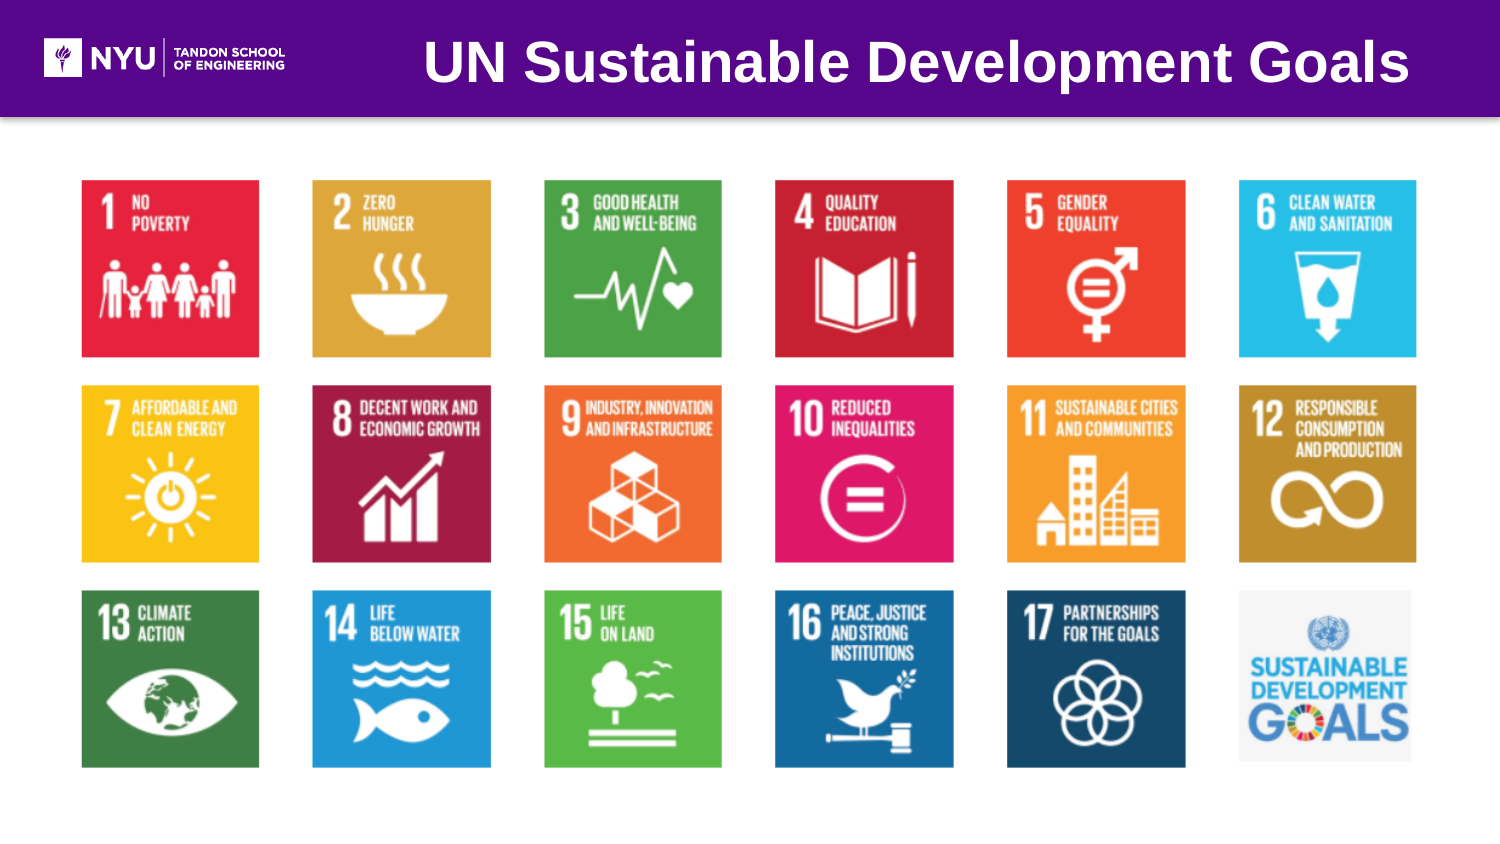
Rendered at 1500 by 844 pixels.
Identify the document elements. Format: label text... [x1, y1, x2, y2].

list UN Sustainable Development Goals [372, 37, 1463, 81]
picture [50, 169, 1448, 778]
picture [44, 38, 285, 77]
